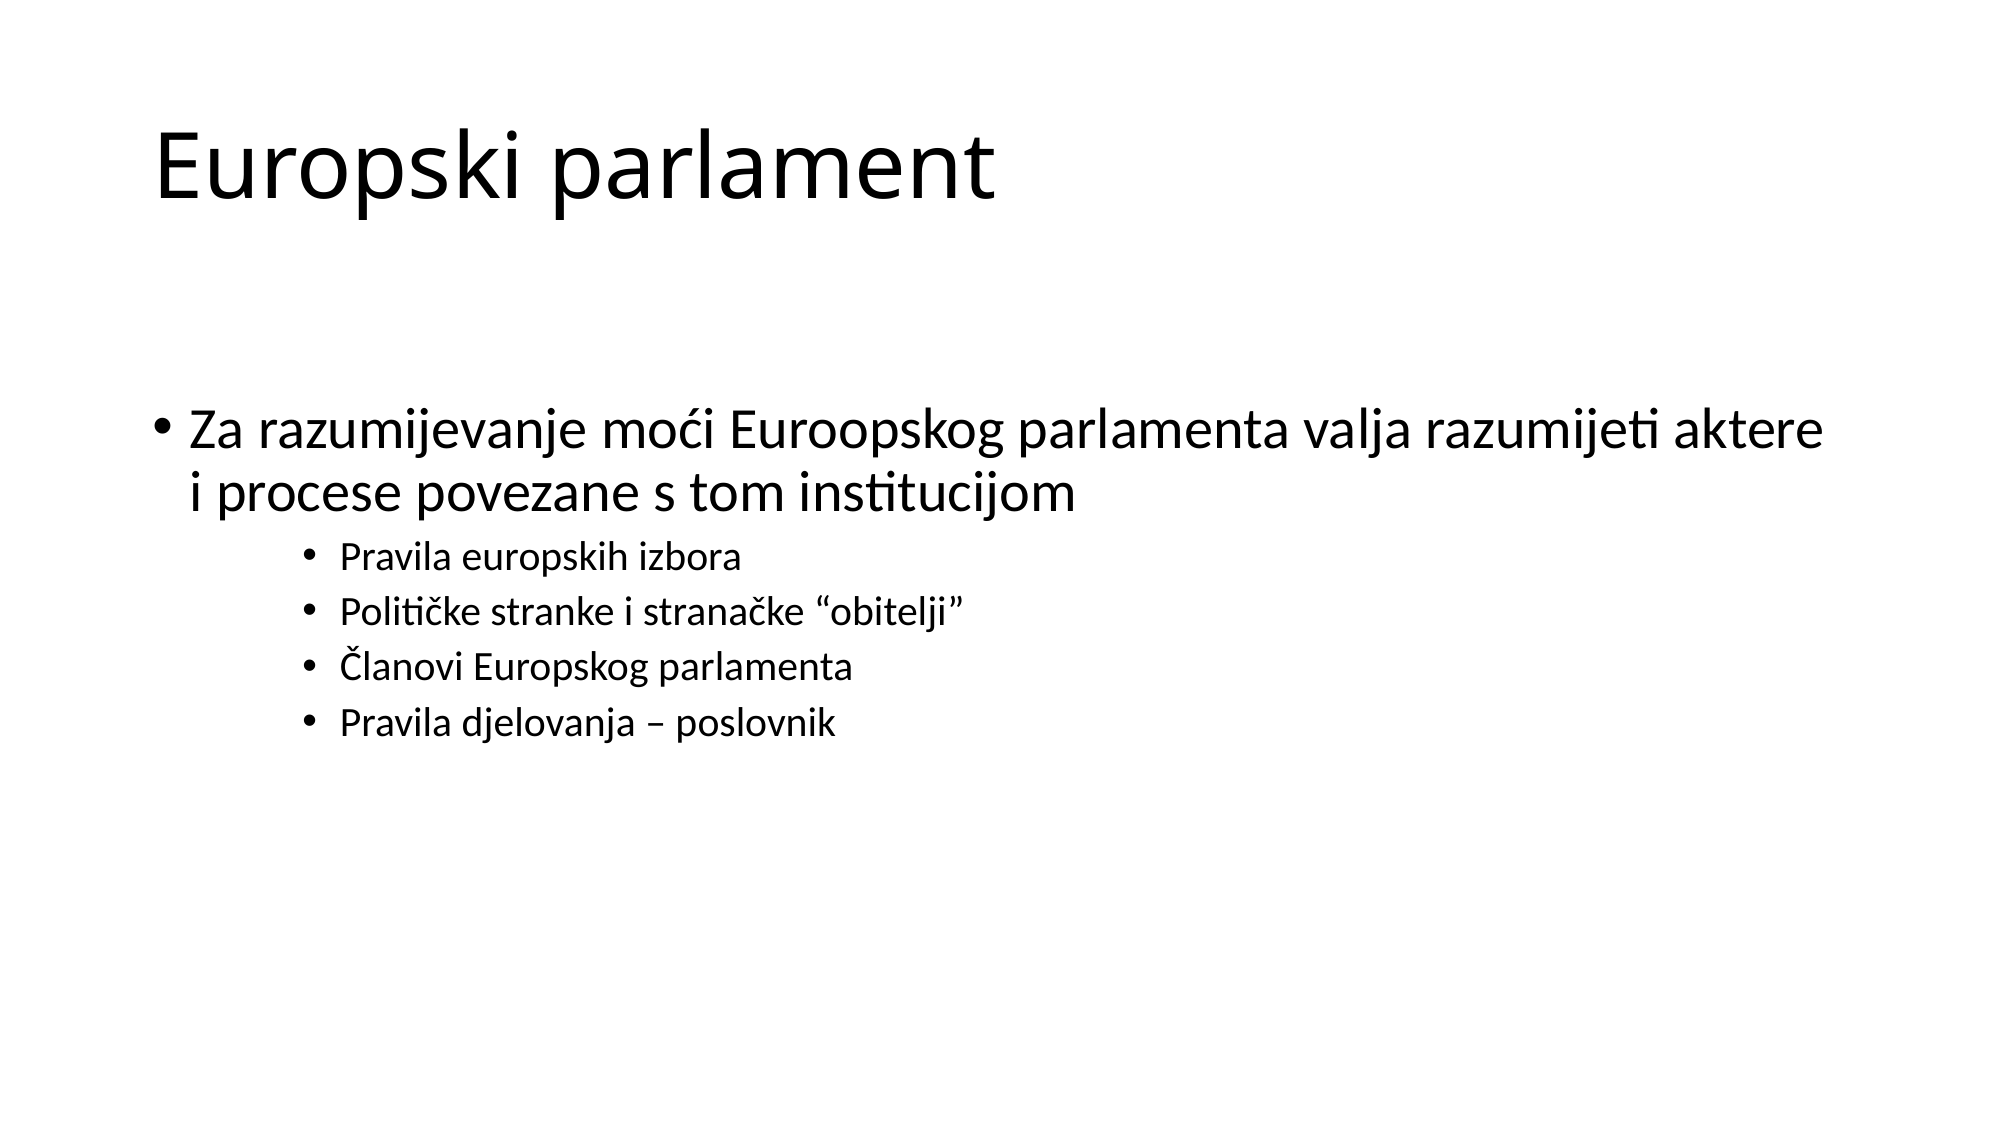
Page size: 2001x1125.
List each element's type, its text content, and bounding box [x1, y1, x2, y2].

title Europski parlament [137, 59, 1863, 278]
list Za razumijevanje moći Euroopskog parlamenta valja razumijeti aktere i procese povezane s tom institucijom Pravila europskih izbora Političke stranke i stranačke “obitelji” Članovi Europskog parlamenta Pravila djelovanja – poslovnik [137, 299, 1863, 1014]
